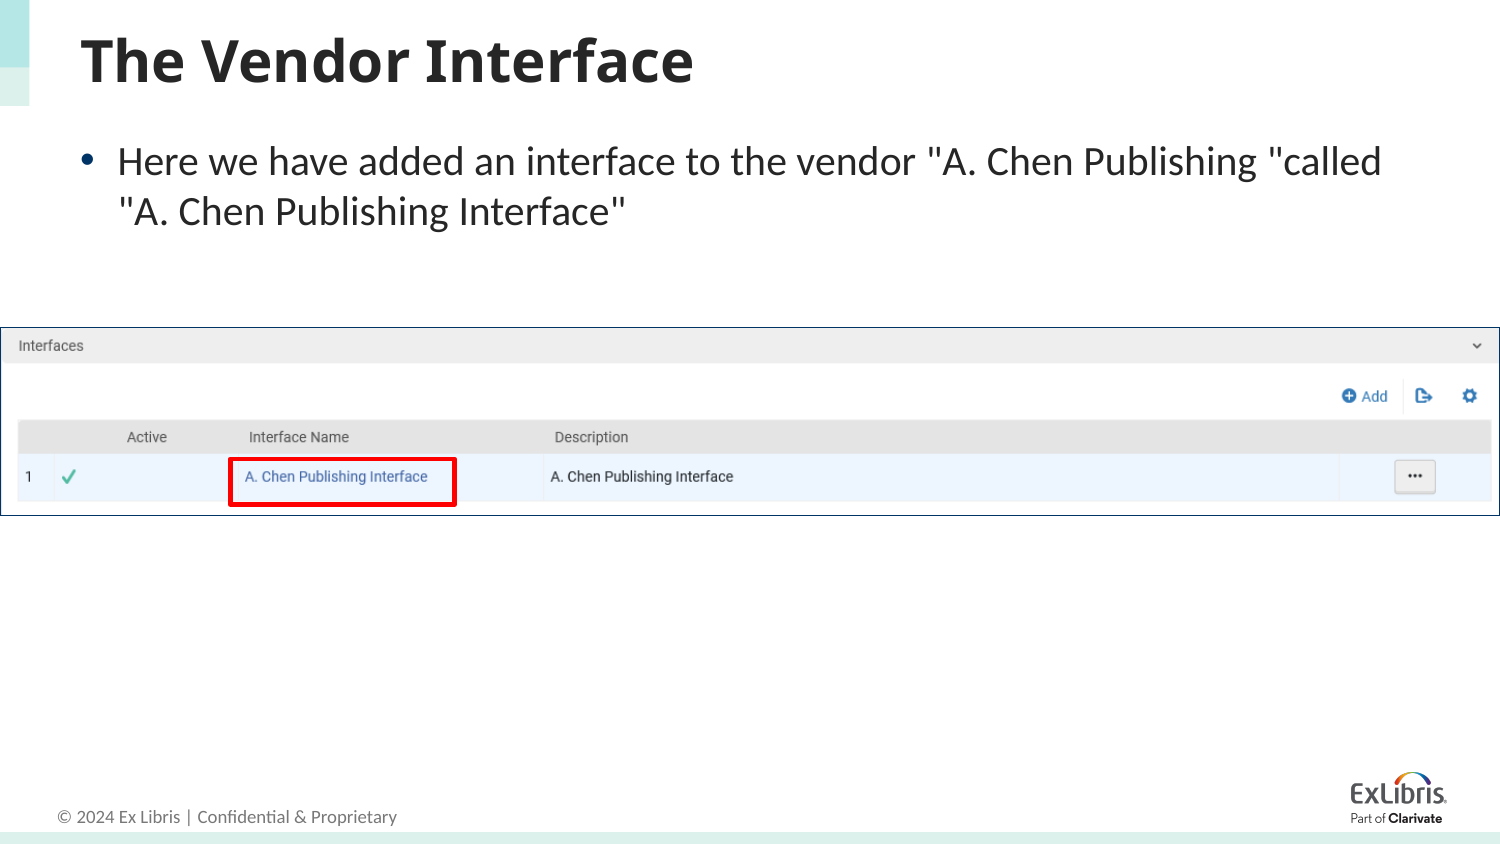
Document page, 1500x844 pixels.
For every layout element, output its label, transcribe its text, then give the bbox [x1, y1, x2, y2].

title The Vendor Interface [64, 11, 1447, 107]
picture [0, 327, 1500, 517]
list Here we have added an interface to the vendor "A. Chen Publishing "called "A. Chen Publishing Interface" [64, 126, 1447, 257]
picture [1351, 772, 1447, 823]
